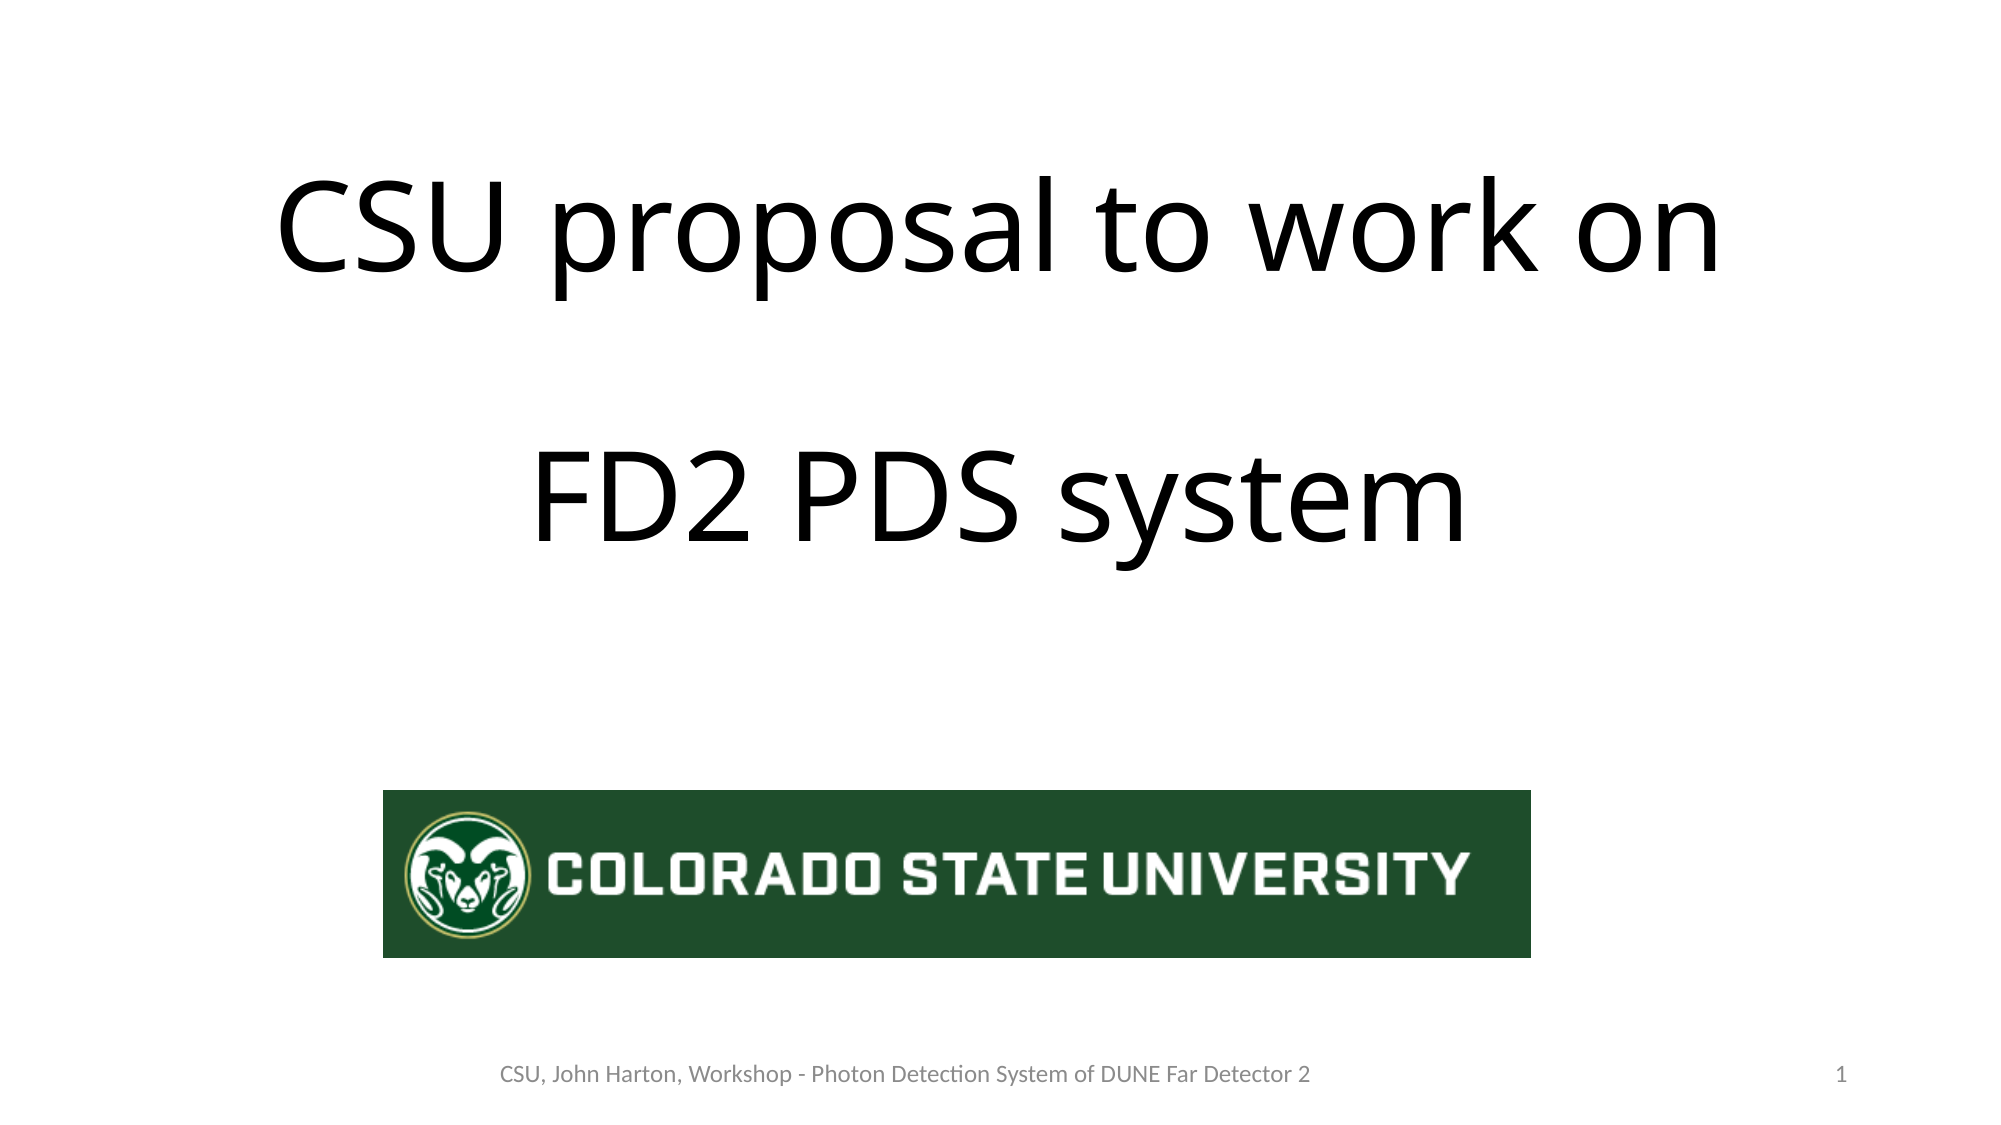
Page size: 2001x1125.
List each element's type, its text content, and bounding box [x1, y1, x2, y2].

title CSU proposal to work on FD2 PDS system [249, 184, 1750, 576]
slide_number 1 [1412, 1042, 1863, 1103]
footer CSU, John Harton, Workshop - Photon Detection System of DUNE Far Detector 2 [462, 1042, 1350, 1103]
picture [383, 790, 1531, 958]
